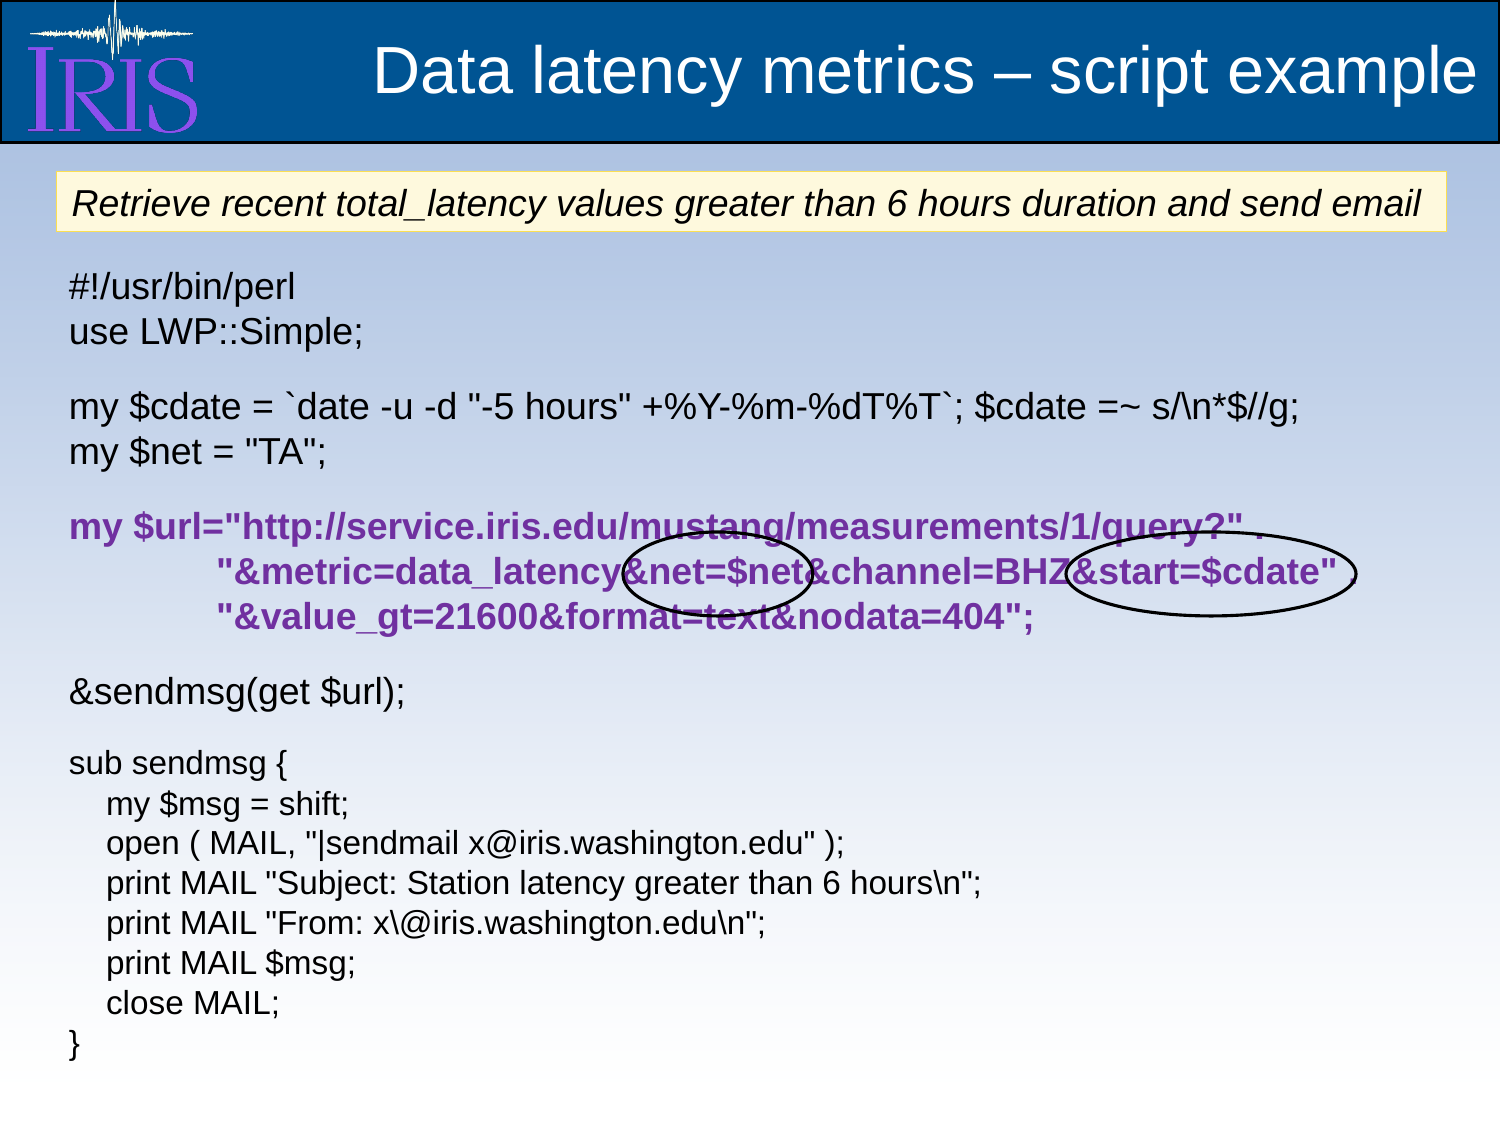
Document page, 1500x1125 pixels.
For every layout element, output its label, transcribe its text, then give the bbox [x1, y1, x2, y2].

text_box [1066, 531, 1357, 616]
text_box Data latency metrics – script example [357, 19, 1495, 115]
picture [0, 144, 1500, 1125]
text_box #!/usr/bin/perl use LWP::Simple; my $cdate = `date -u -d "-5 hours" +%Y-%m-%dT%T`; $cdate =~ s/\n*$//g; my $net = "TA"; my $url="http://service.iris.edu/mustang/measurements/1/query?" . "&metric=data_latency&net=$net&channel=BHZ&start=$cdate" . "&value_gt=21600&format=text&nodata=404"; &sendmsg(get $url); sub sendmsg { my $msg = shift; open ( MAIL, "|sendmail x@iris.washington.edu" ); print MAIL "Subject: Station latency greater than 6 hours\n"; print MAIL "From: x\@iris.washington.edu\n"; print MAIL $msg; close MAIL; } [54, 254, 1467, 1069]
picture [28, 0, 197, 133]
text_box Retrieve recent total_latency values greater than 6 hours duration and send email [56, 171, 1447, 232]
text_box [622, 531, 813, 616]
